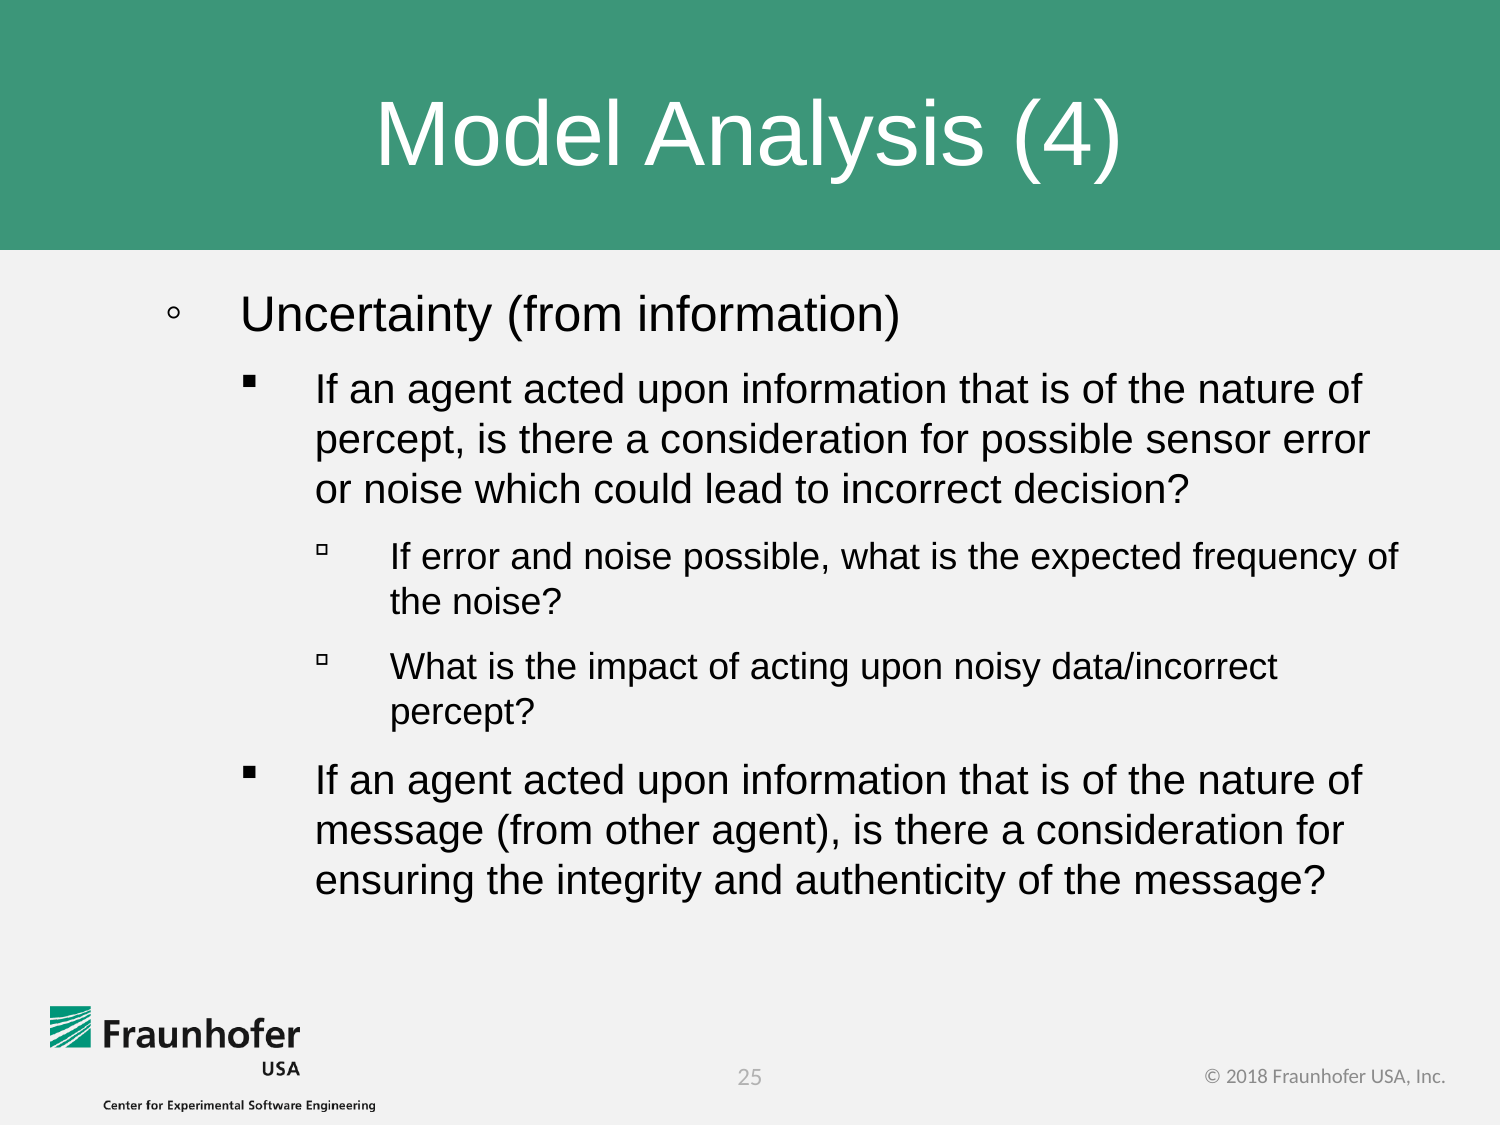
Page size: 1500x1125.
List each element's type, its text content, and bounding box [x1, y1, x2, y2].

picture [50, 1006, 375, 1112]
title Model Analysis (4) [75, 57, 1425, 200]
slide_number 25 [581, 1045, 919, 1105]
list Uncertainty (from information) If an agent acted upon information that is of the nature of percept, is there a consideration for possible sensor error or noise which could lead to incorrect decision? If error and noise possible, what is the expected frequency of the noise? What is the impact of acting upon noisy data/incorrect percept? If an agent acted upon information that is of the nature of message (from other agent), is there a consideration for ensuring the integrity and authenticity of the message? [75, 273, 1425, 987]
